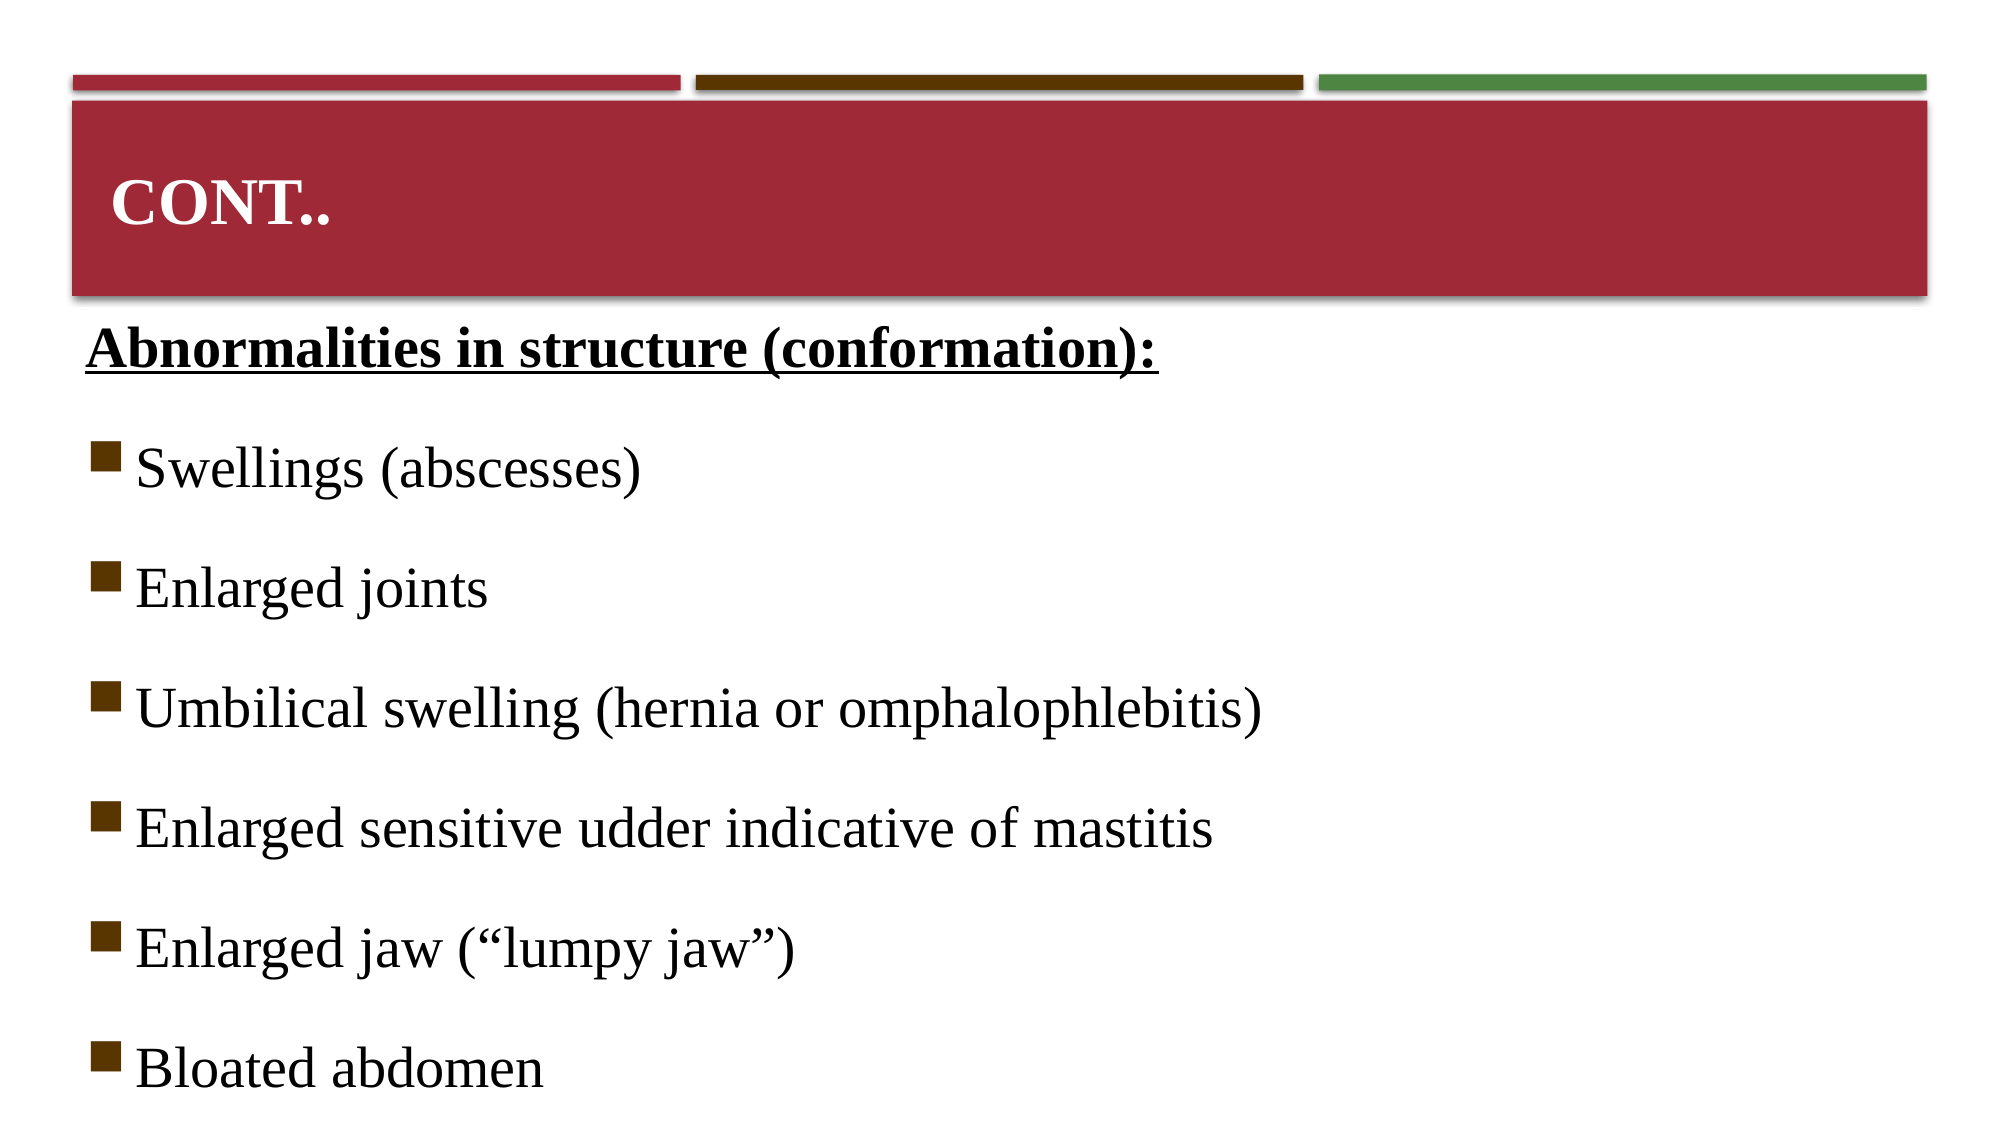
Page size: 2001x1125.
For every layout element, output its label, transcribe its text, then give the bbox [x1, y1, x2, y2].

title CONT.. [95, 115, 1905, 282]
list Abnormalities in structure (conformation): Swellings (abscesses) Enlarged joints Umbilical swelling (hernia or omphalophlebitis) Enlarged sensitive udder indicative of mastitis Enlarged jaw (“lumpy jaw”) Bloated abdomen [70, 301, 1923, 1105]
